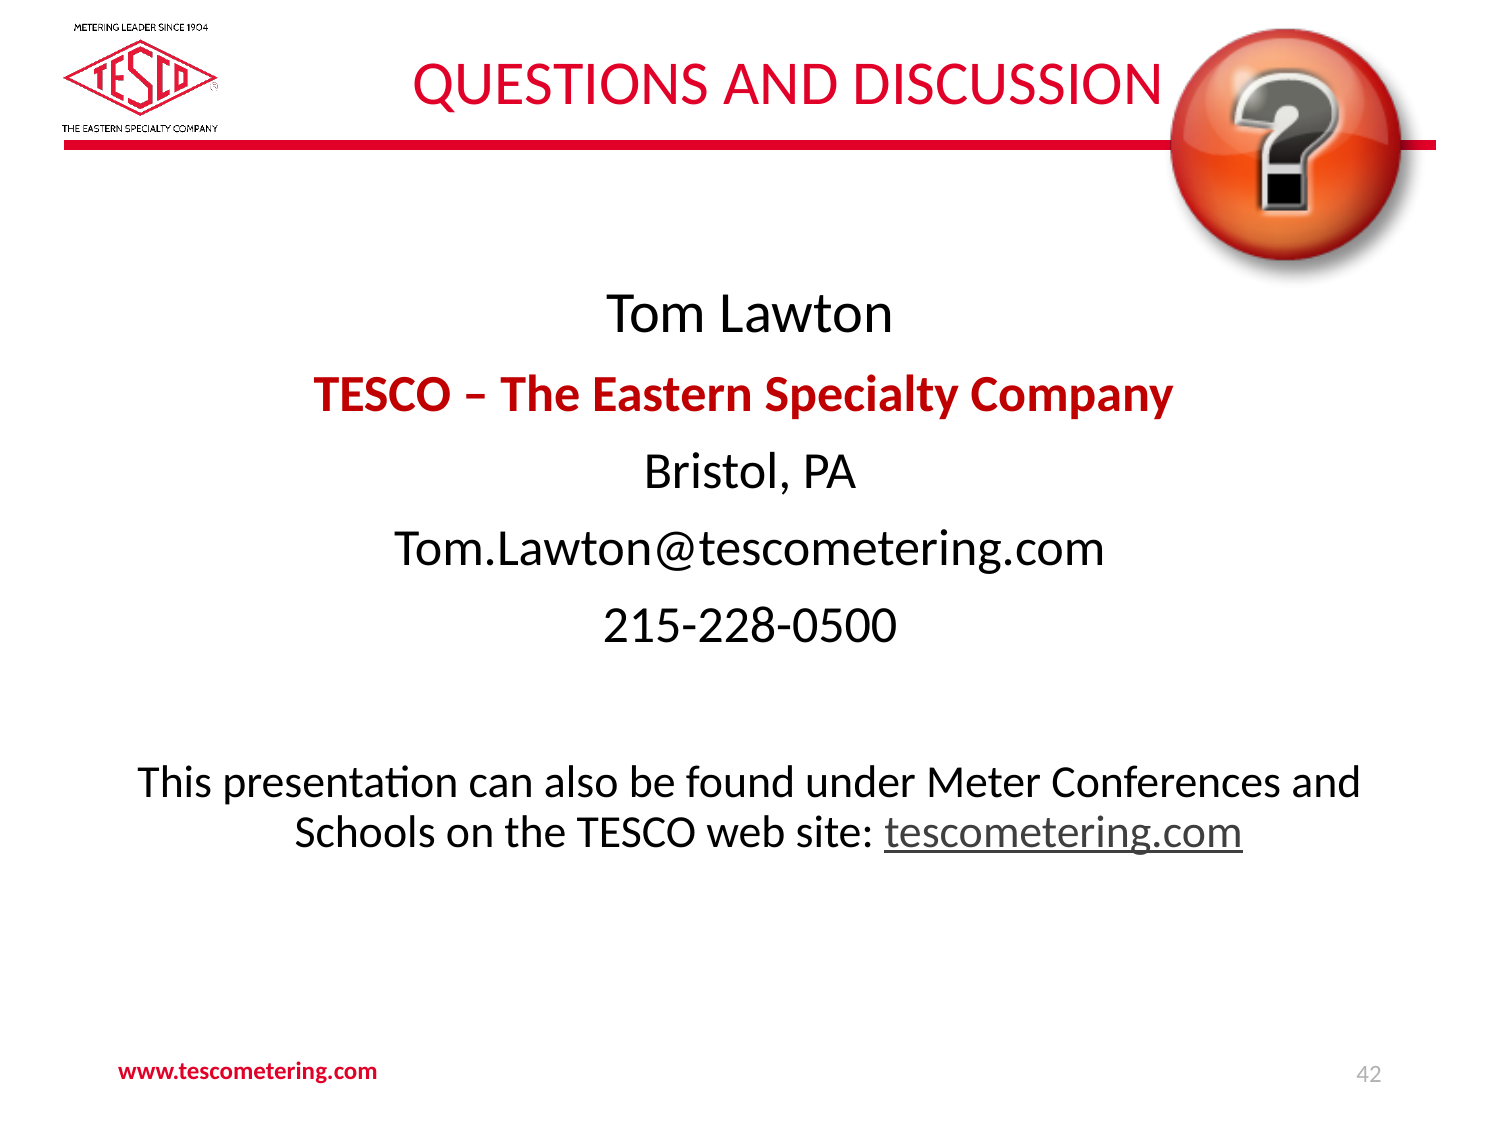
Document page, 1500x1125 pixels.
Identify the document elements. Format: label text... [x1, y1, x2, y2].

footer www.tescometering.com [103, 1039, 610, 1100]
list Tom Lawton TESCO – The Eastern Specialty Company Bristol, PA Tom.Lawton@tescometering.com 215-228-0500 This presentation can also be found under Meter Conferences and Schools on the TESCO web site: tescometering.com [75, 275, 1425, 980]
title Questions and Discussion [255, 22, 1438, 134]
picture [1162, 24, 1425, 288]
slide_number 42 [1059, 1042, 1397, 1103]
picture [62, 22, 218, 134]
